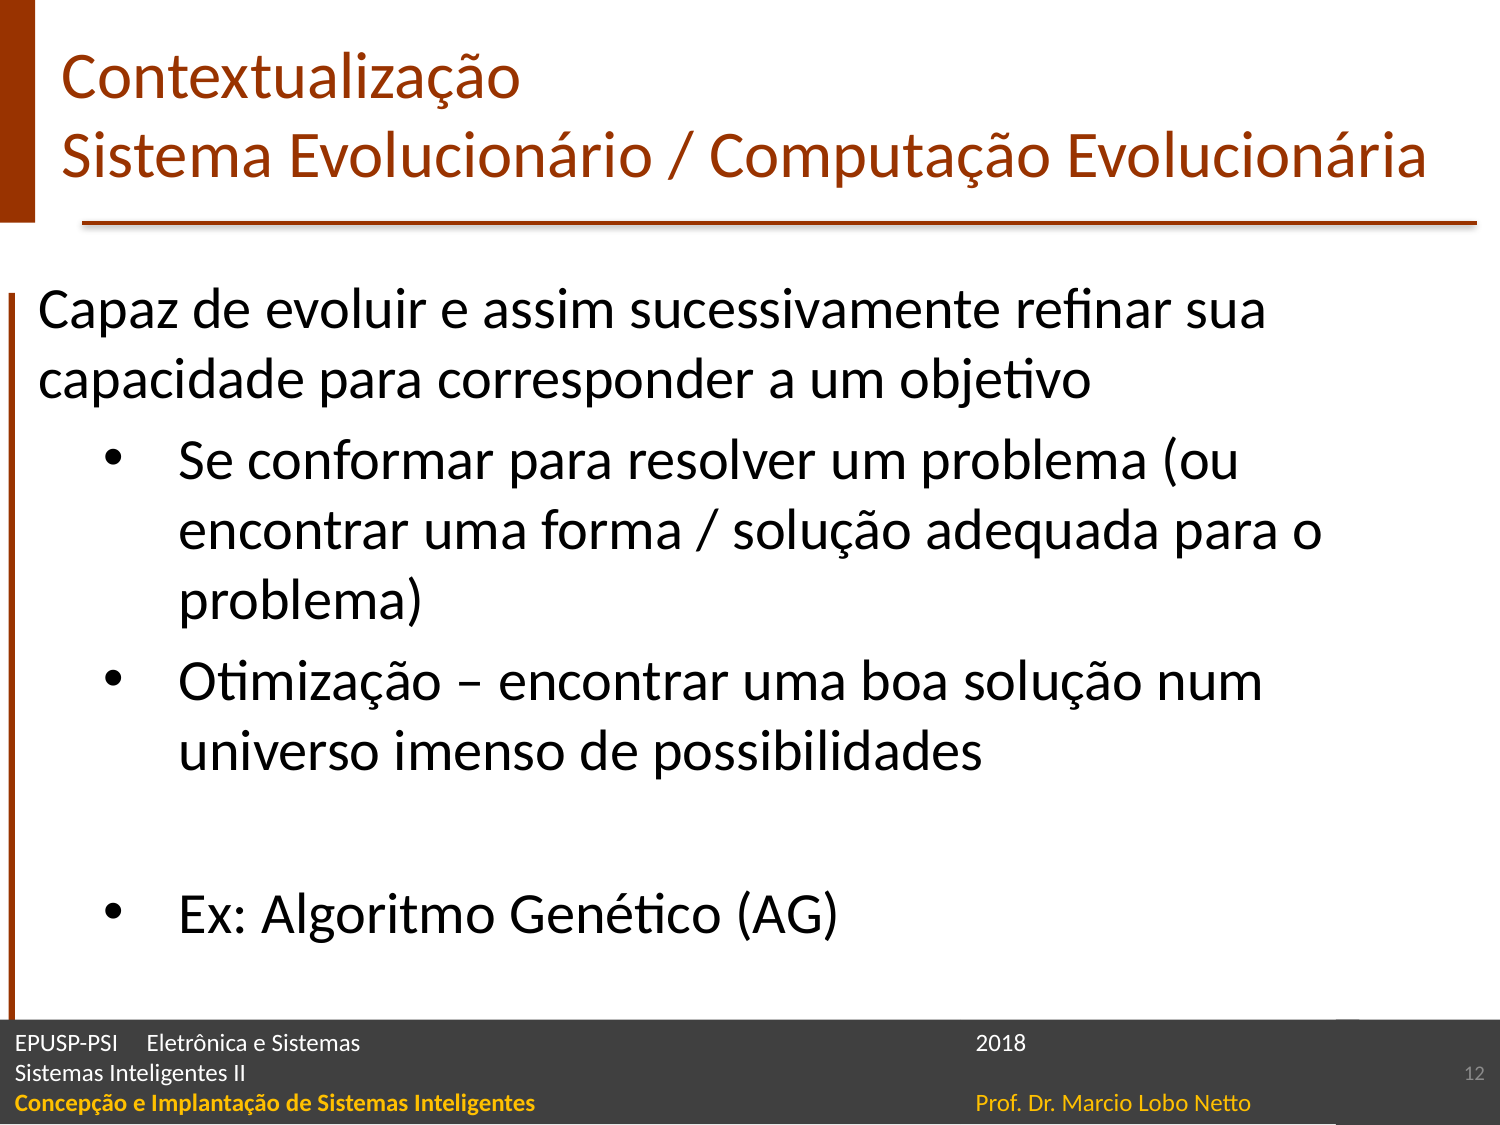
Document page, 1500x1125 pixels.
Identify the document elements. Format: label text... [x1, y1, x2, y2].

list Capaz de evoluir e assim sucessivamente refinar sua capacidade para corresponder a um objetivo Se conformar para resolver um problema (ou encontrar uma forma / solução adequada para o problema) Otimização – encontrar uma boa solução num universo imenso de possibilidades Ex: Algoritmo Genético (AG) [23, 262, 1477, 1005]
slide_number 12 [1335, 1019, 1500, 1125]
title Contextualização Sistema Evolucionário / Computação Evolucionária [46, 23, 1477, 200]
